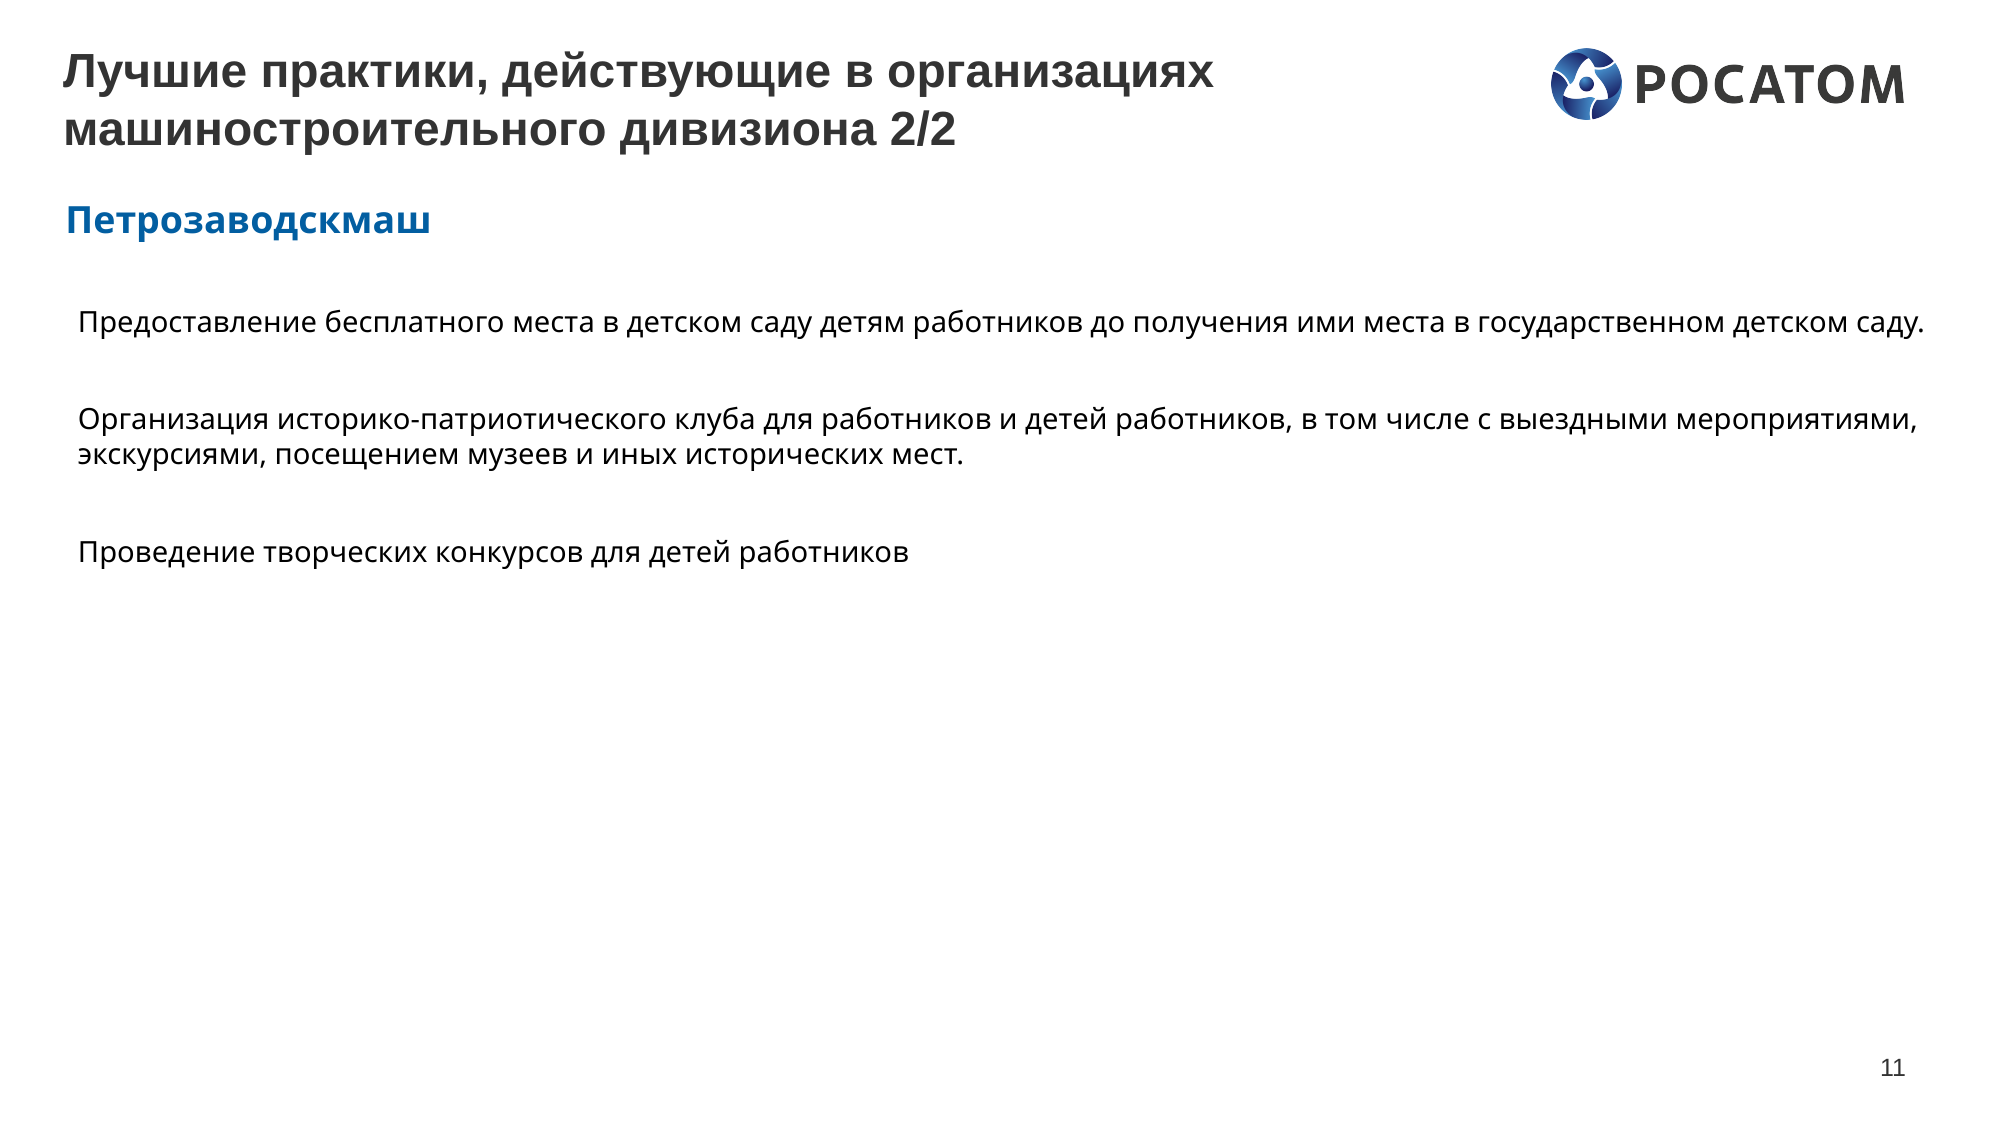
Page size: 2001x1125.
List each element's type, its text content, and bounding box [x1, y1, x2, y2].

text_box Предоставление бесплатного места в детском саду детям работников до получения ими места в государственном детском саду. [63, 296, 1950, 346]
text_box Лучшие практики, действующие в организациях машиностроительного дивизиона 2/2 [63, 39, 1409, 158]
text_box Организация историко-патриотического клуба для работников и детей работников, в том числе с выездными мероприятиями, экскурсиями, посещением музеев и иных исторических мест. [63, 393, 1950, 479]
picture [1551, 48, 1904, 120]
text_box Петрозаводскмаш [50, 188, 447, 249]
text_box Проведение творческих конкурсов для детей работников [63, 526, 1950, 576]
